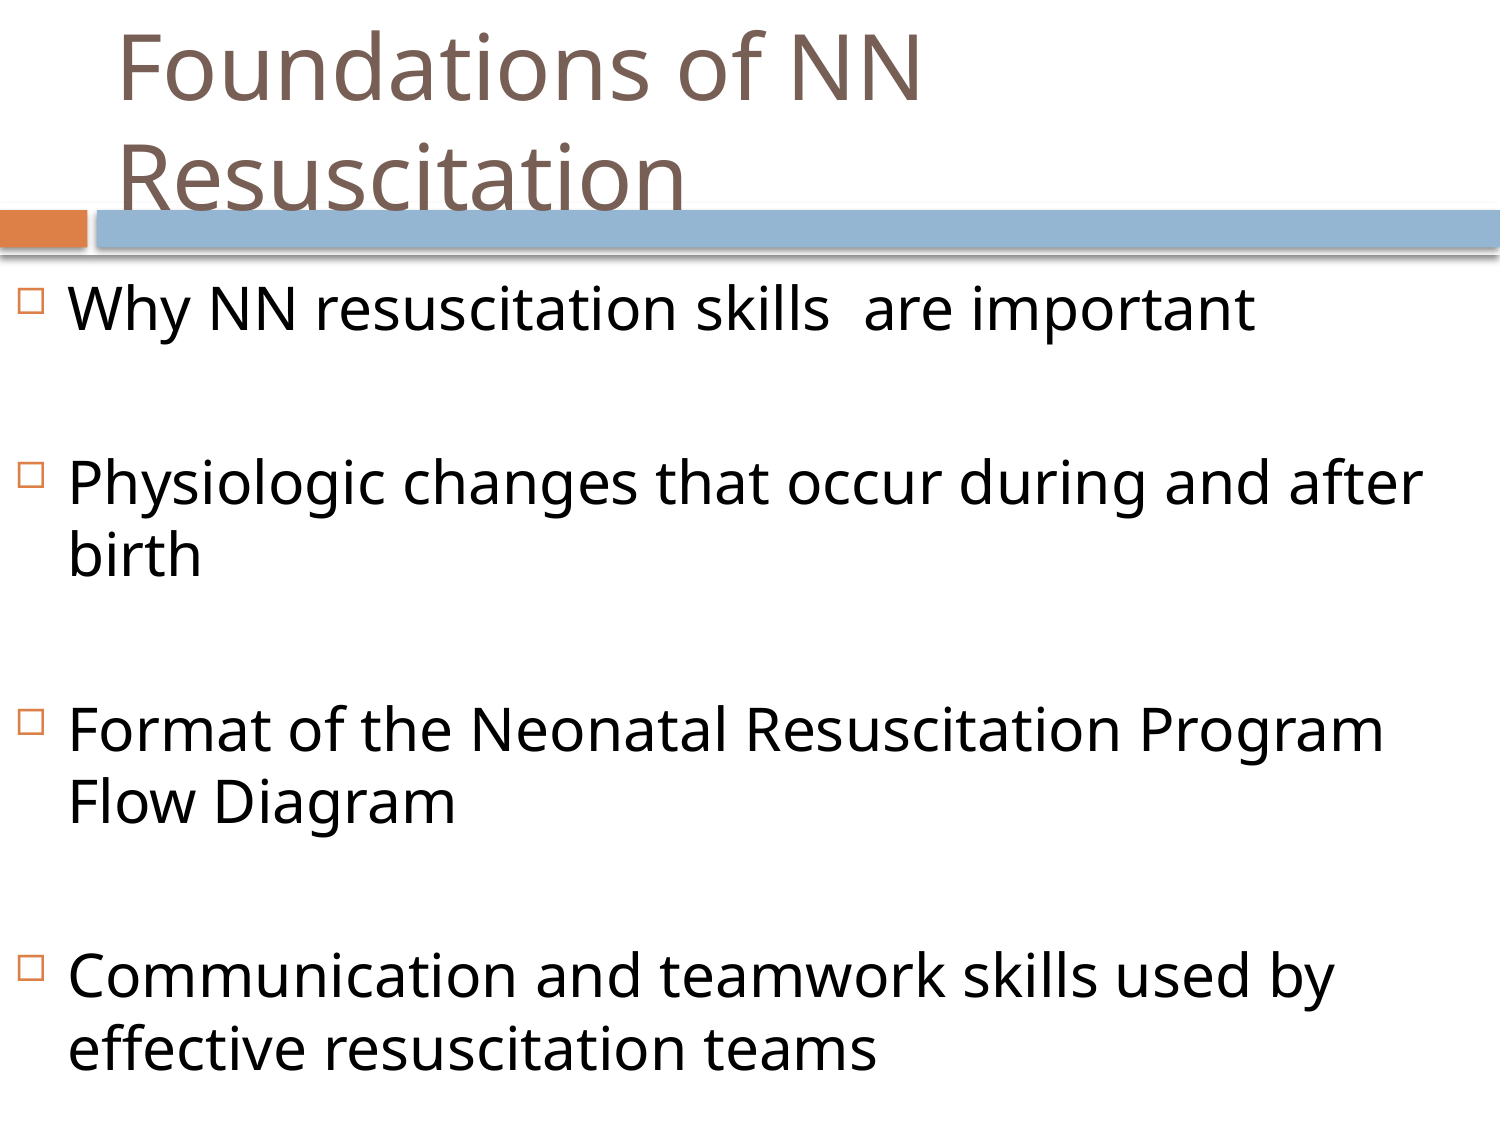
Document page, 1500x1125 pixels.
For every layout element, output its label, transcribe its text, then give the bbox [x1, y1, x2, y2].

list Why NN resuscitation skills are important Physiologic changes that occur during and after birth Format of the Neonatal Resuscitation Program Flow Diagram Communication and teamwork skills used by effective resuscitation teams [0, 262, 1500, 1125]
title Foundations of NN Resuscitation [100, 37, 1438, 200]
